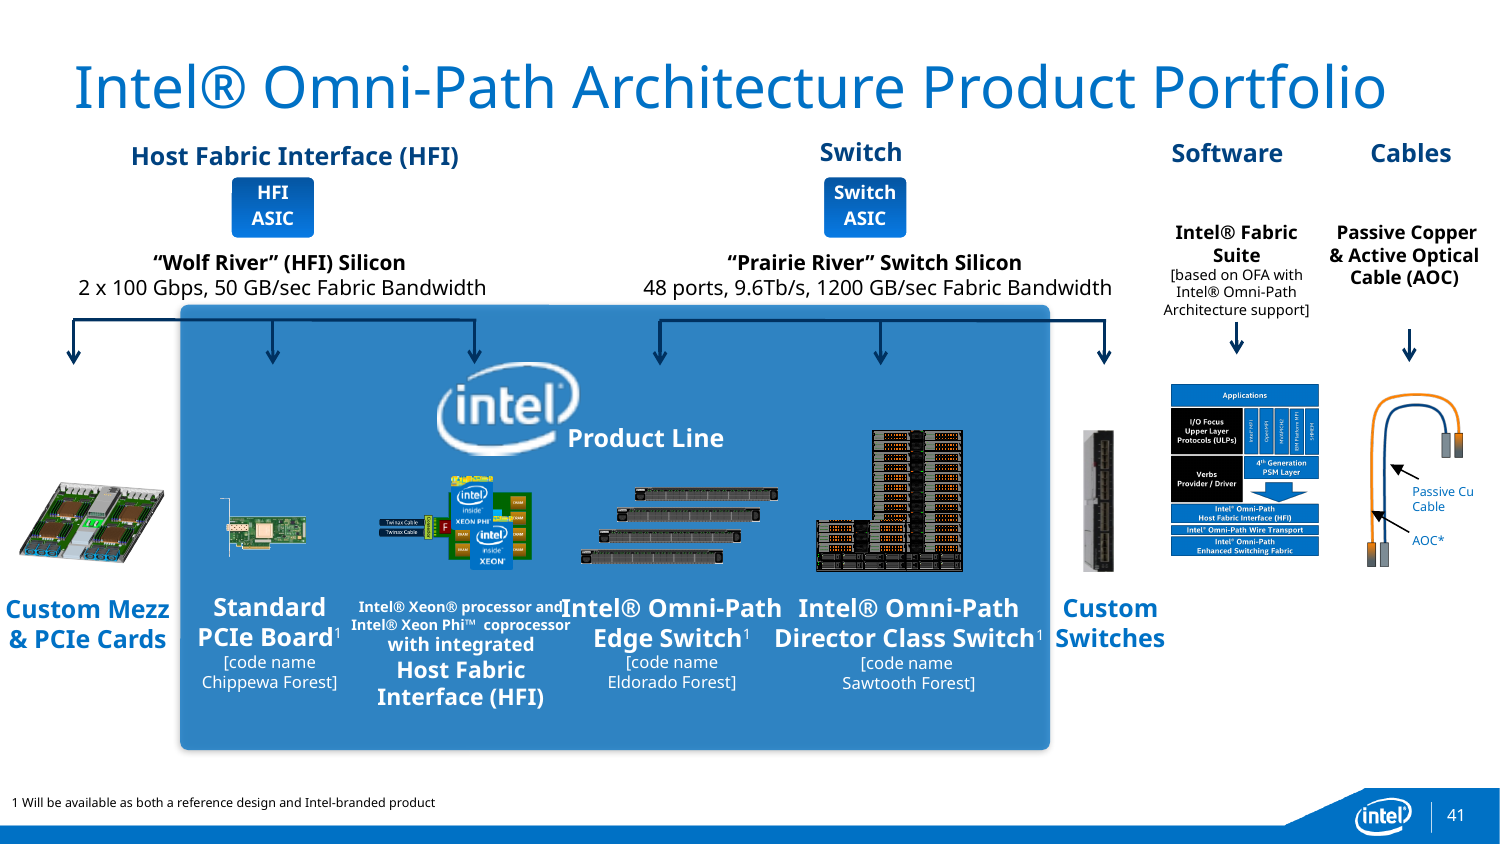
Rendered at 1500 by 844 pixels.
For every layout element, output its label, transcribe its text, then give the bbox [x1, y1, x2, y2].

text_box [344, 476, 578, 720]
picture [0, 788, 1500, 844]
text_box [1389, 464, 1419, 480]
text_box Passive Copper & Active Optical Cable (AOC) [1315, 215, 1494, 294]
text_box AOC* [1380, 535, 1478, 554]
text_box Product Line [589, 416, 736, 459]
picture [436, 361, 586, 457]
text_box Switch ASIC [822, 176, 908, 239]
title Intel® Omni-Path Architecture Product Portfolio [74, 50, 1425, 194]
picture [1171, 384, 1319, 561]
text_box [1057, 430, 1229, 662]
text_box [557, 487, 787, 702]
text_box Intel® Fabric Suite [based on OFA with Intel® Omni-Path Architecture support] [1142, 215, 1332, 344]
text_box [179, 704, 1051, 751]
text_box HFI ASIC [230, 177, 316, 239]
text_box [1370, 510, 1410, 533]
text_box [179, 303, 1051, 496]
text_box “Prairie River” Switch Silicon 48 ports, 9.6Tb/s, 1200 GB/sec Fabric Bandwidth [607, 243, 1142, 306]
text_box 1 Will be available as both a reference design and Intel-branded product [0, 789, 571, 838]
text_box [72, 319, 477, 365]
text_box Host Fabric Interface (HFI) [119, 135, 478, 177]
text_box Switch [808, 131, 915, 173]
text_box “Wolf River” (HFI) Silicon 2 x 100 Gbps, 50 GB/sec Fabric Bandwidth [55, 250, 489, 301]
text_box Software [1160, 131, 1295, 173]
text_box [184, 497, 339, 701]
slide_number 41 [1127, 794, 1478, 840]
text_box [659, 320, 1107, 366]
text_box Cables [1359, 132, 1464, 174]
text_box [764, 429, 1054, 702]
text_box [0, 480, 182, 662]
picture [1328, 394, 1500, 566]
